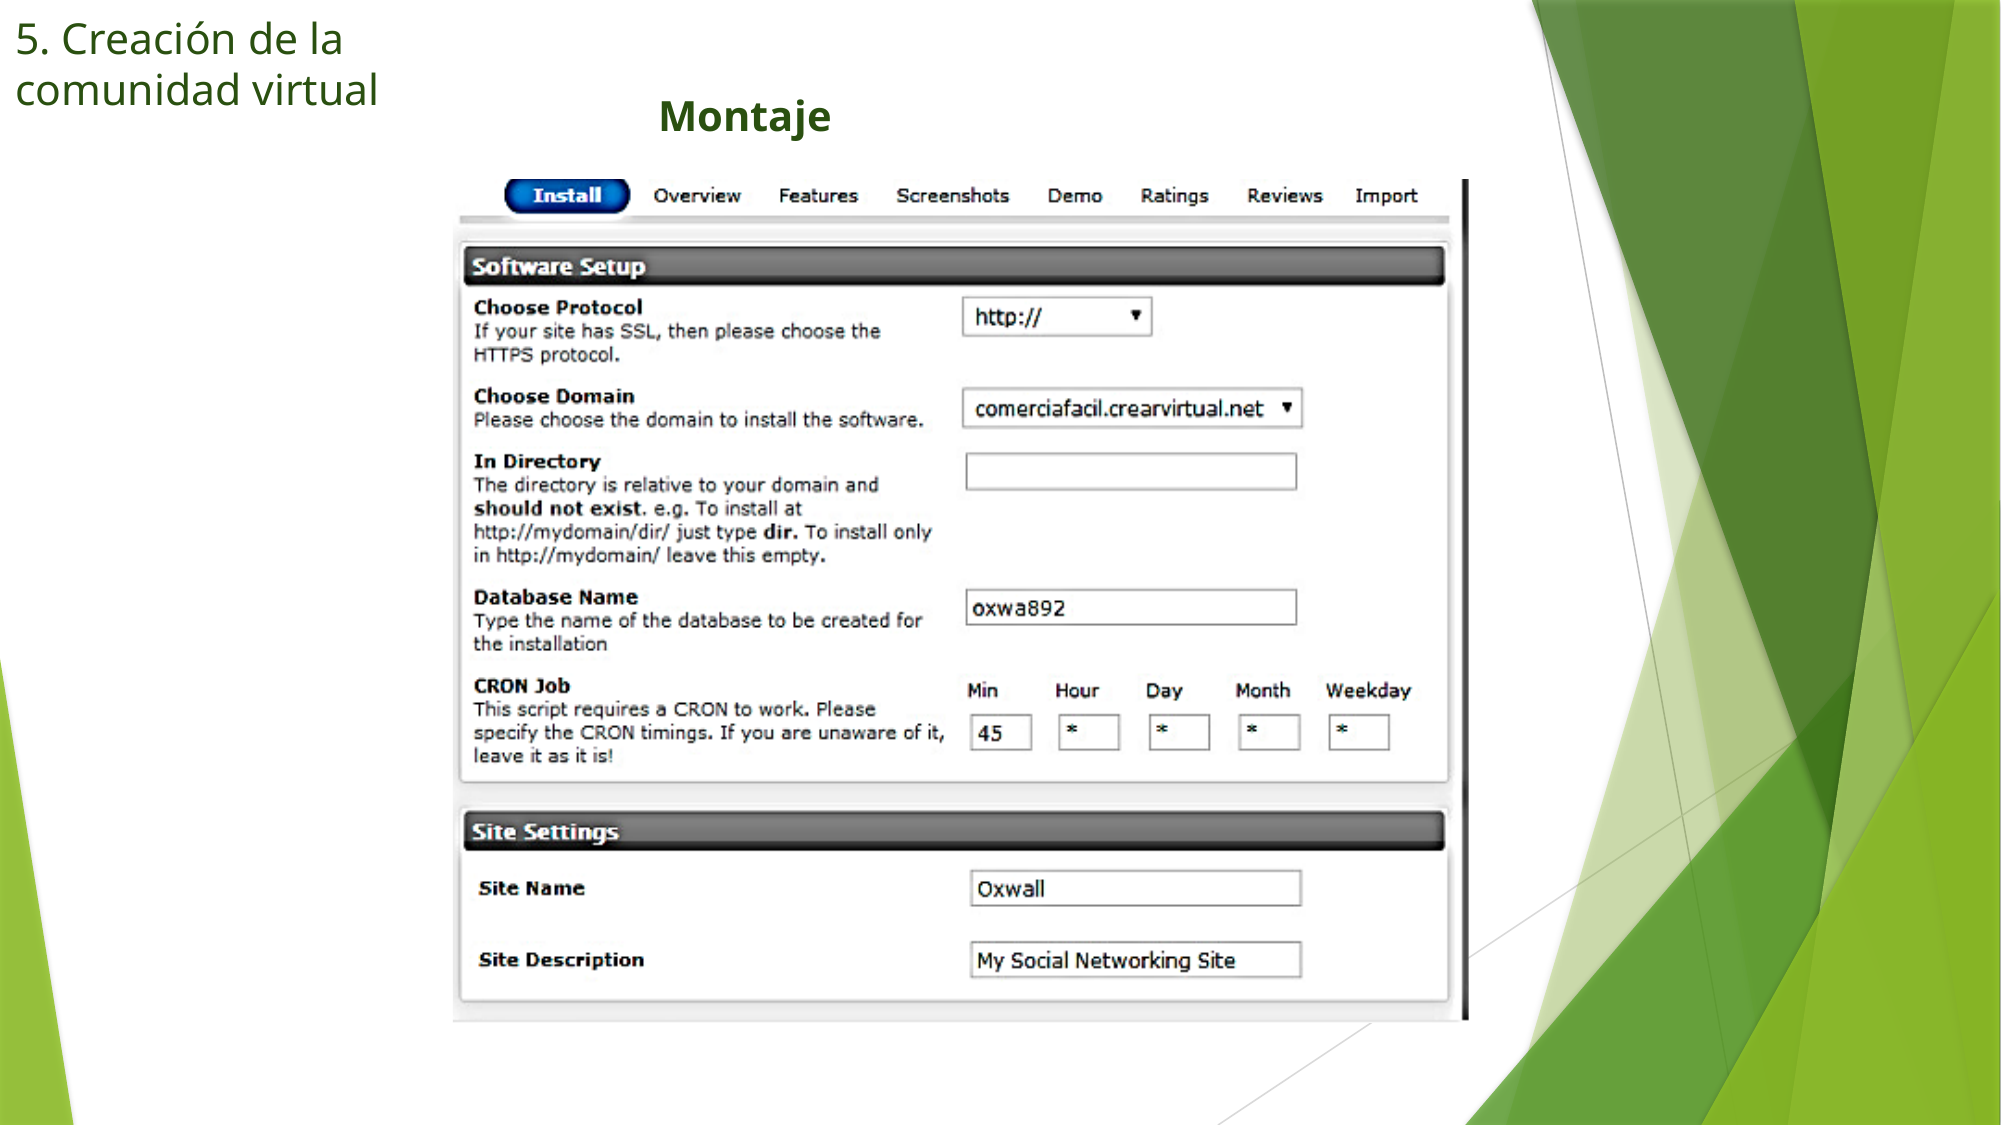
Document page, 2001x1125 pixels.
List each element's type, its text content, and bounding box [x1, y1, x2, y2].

picture [452, 178, 1470, 1024]
text_box Montaje [485, 91, 1006, 147]
text_box 5. Creación de la comunidad virtual [0, 3, 419, 157]
